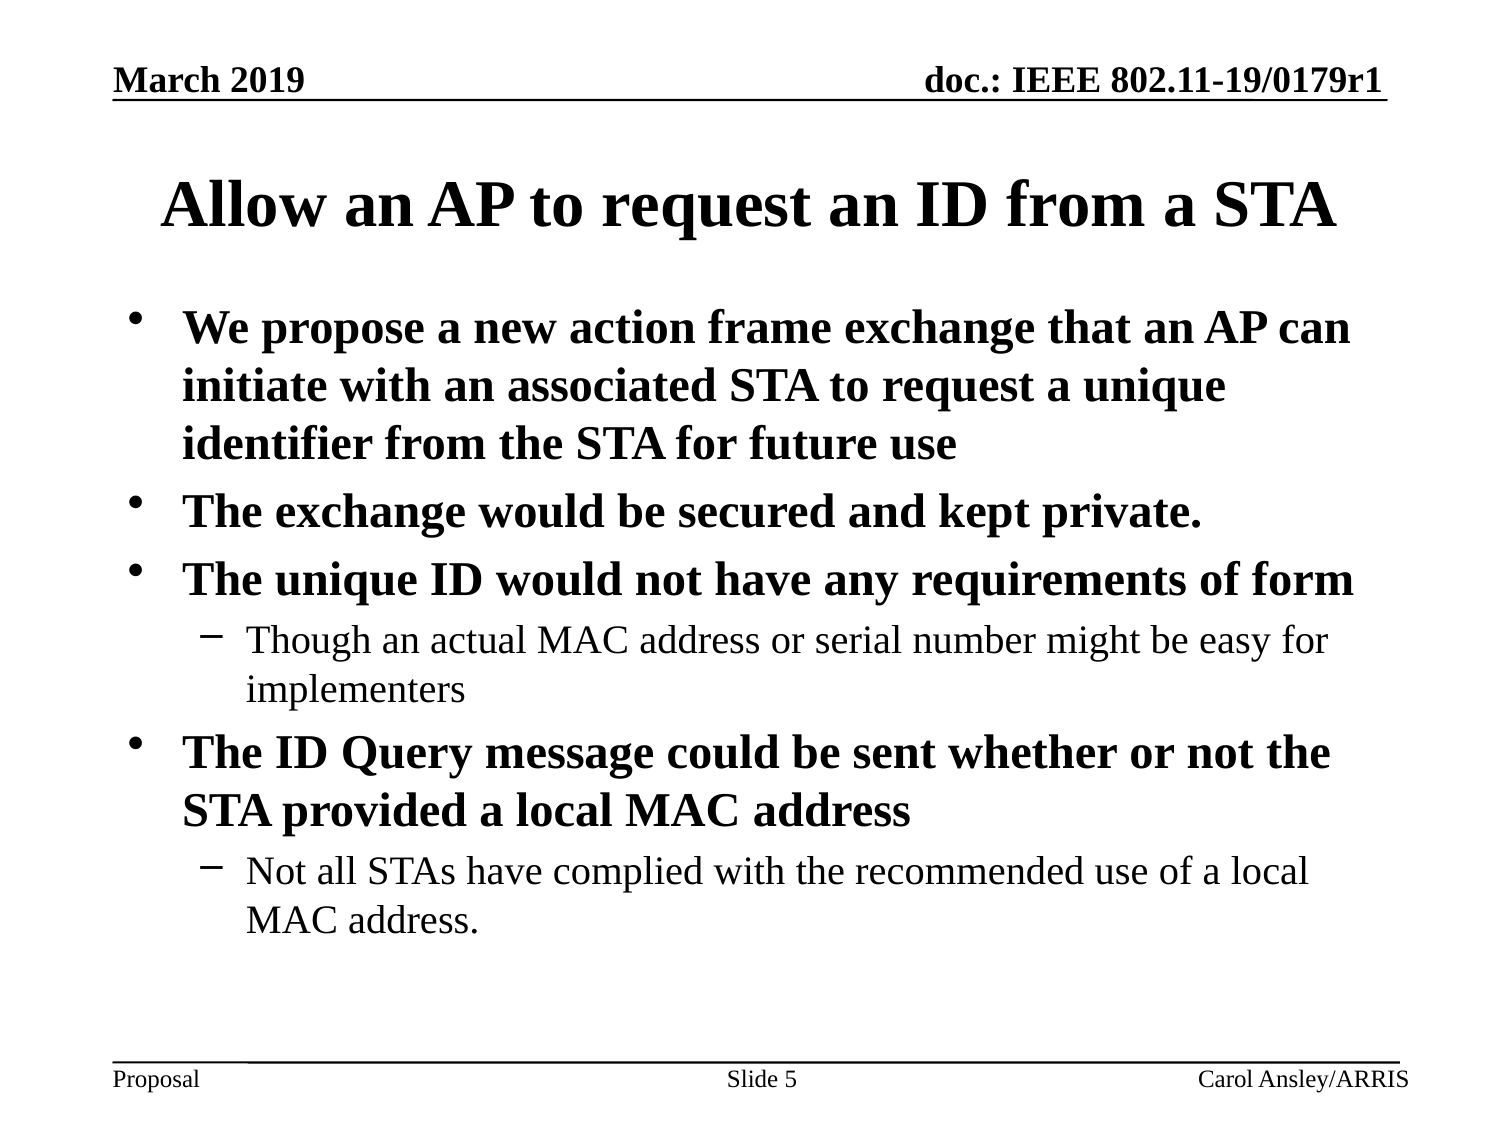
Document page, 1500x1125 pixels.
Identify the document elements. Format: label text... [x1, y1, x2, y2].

list We propose a new action frame exchange that an AP can initiate with an associated STA to request a unique identifier from the STA for future use The exchange would be secured and kept private. The unique ID would not have any requirements of form Though an actual MAC address or serial number might be easy for implementers The ID Query message could be sent whether or not the STA provided a local MAC address Not all STAs have complied with the recommended use of a local MAC address. [112, 287, 1388, 1000]
title Allow an AP to request an ID from a STA [112, 112, 1388, 287]
